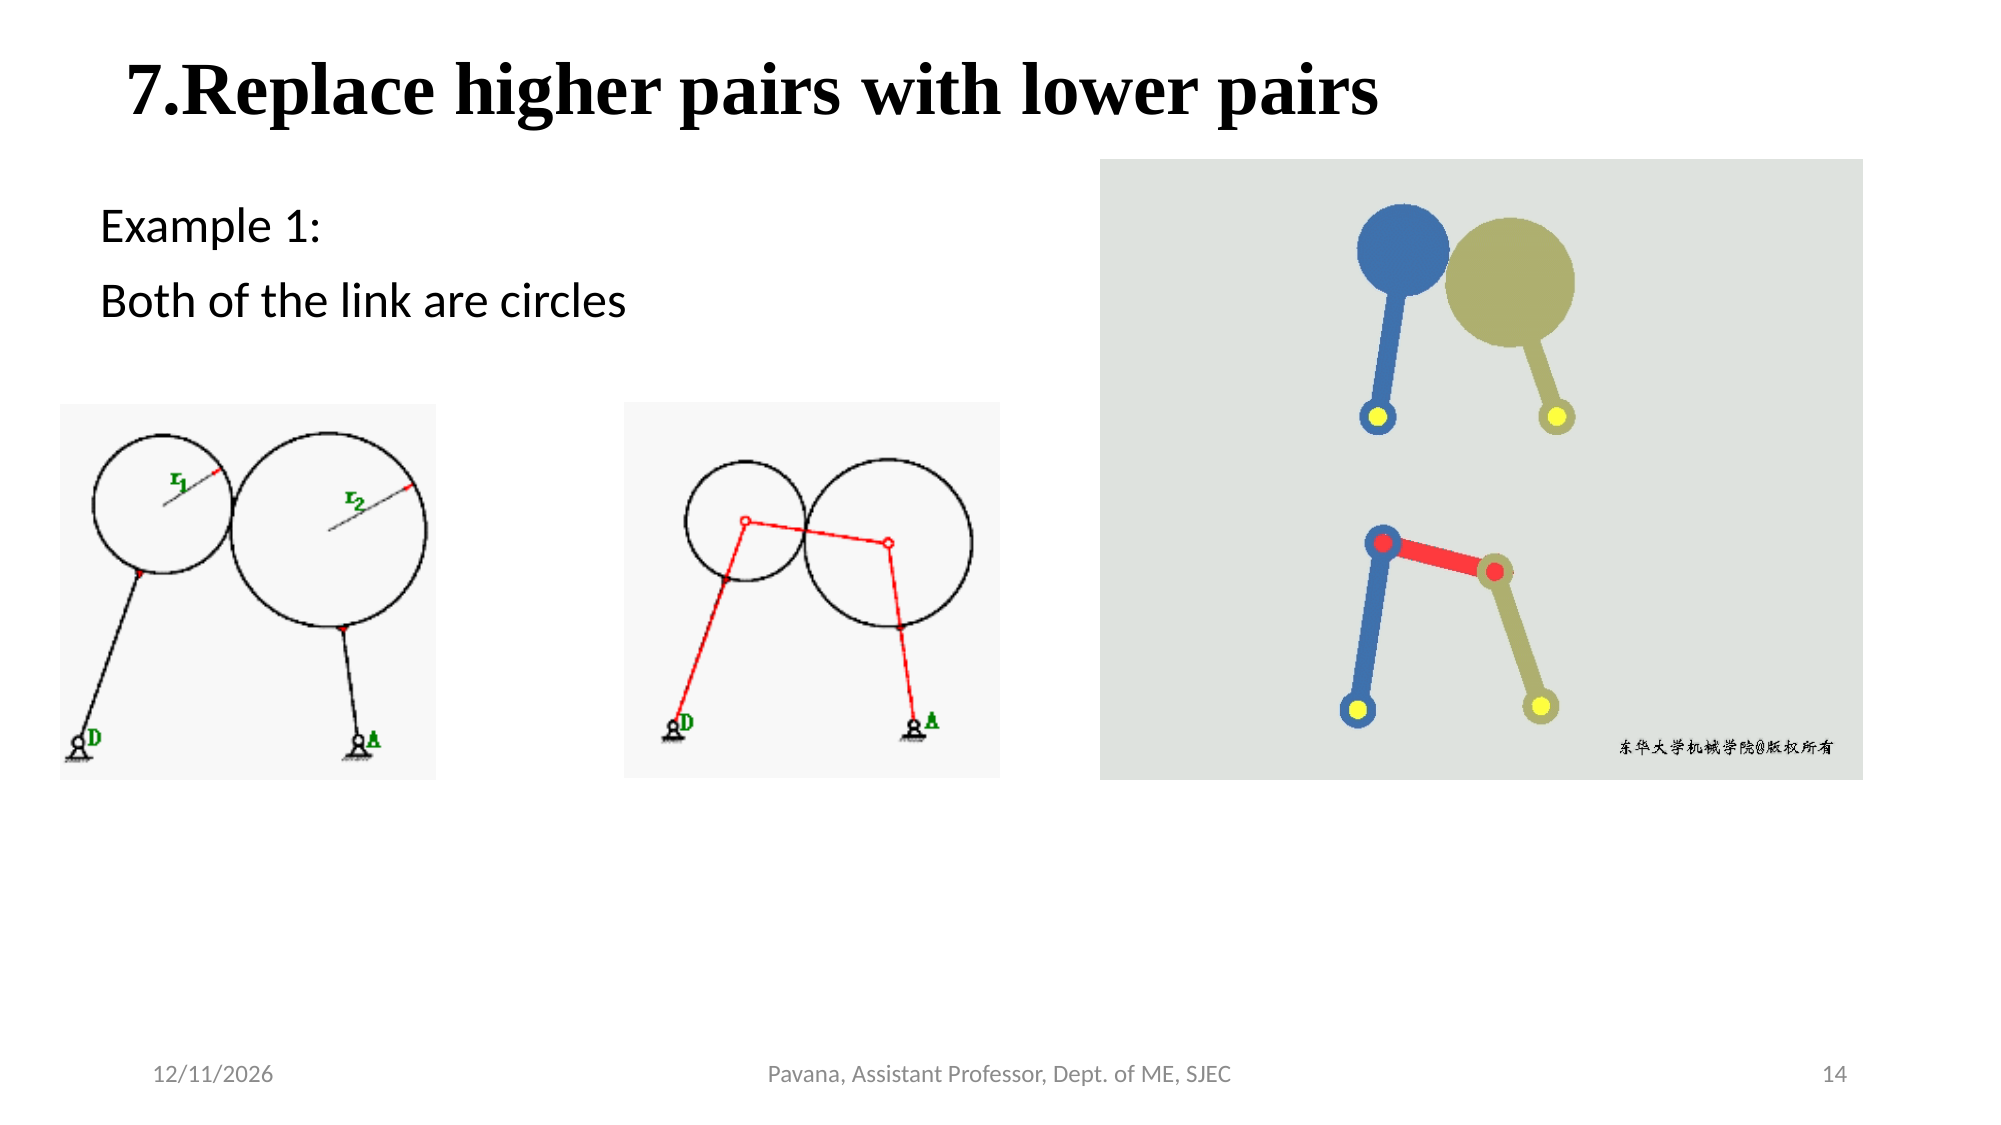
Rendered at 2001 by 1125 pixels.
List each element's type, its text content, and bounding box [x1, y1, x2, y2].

text_box Example 1: Both of the link are circles [85, 192, 686, 368]
footer Pavana, Assistant Professor, Dept. of ME, SJEC [662, 1042, 1338, 1103]
slide_number 14 [1412, 1042, 1863, 1103]
picture [624, 402, 1000, 778]
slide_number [137, 1042, 588, 1103]
picture [1099, 159, 1863, 780]
text_box 7.Replace higher pairs with lower pairs [110, 42, 1423, 148]
picture [60, 404, 436, 780]
